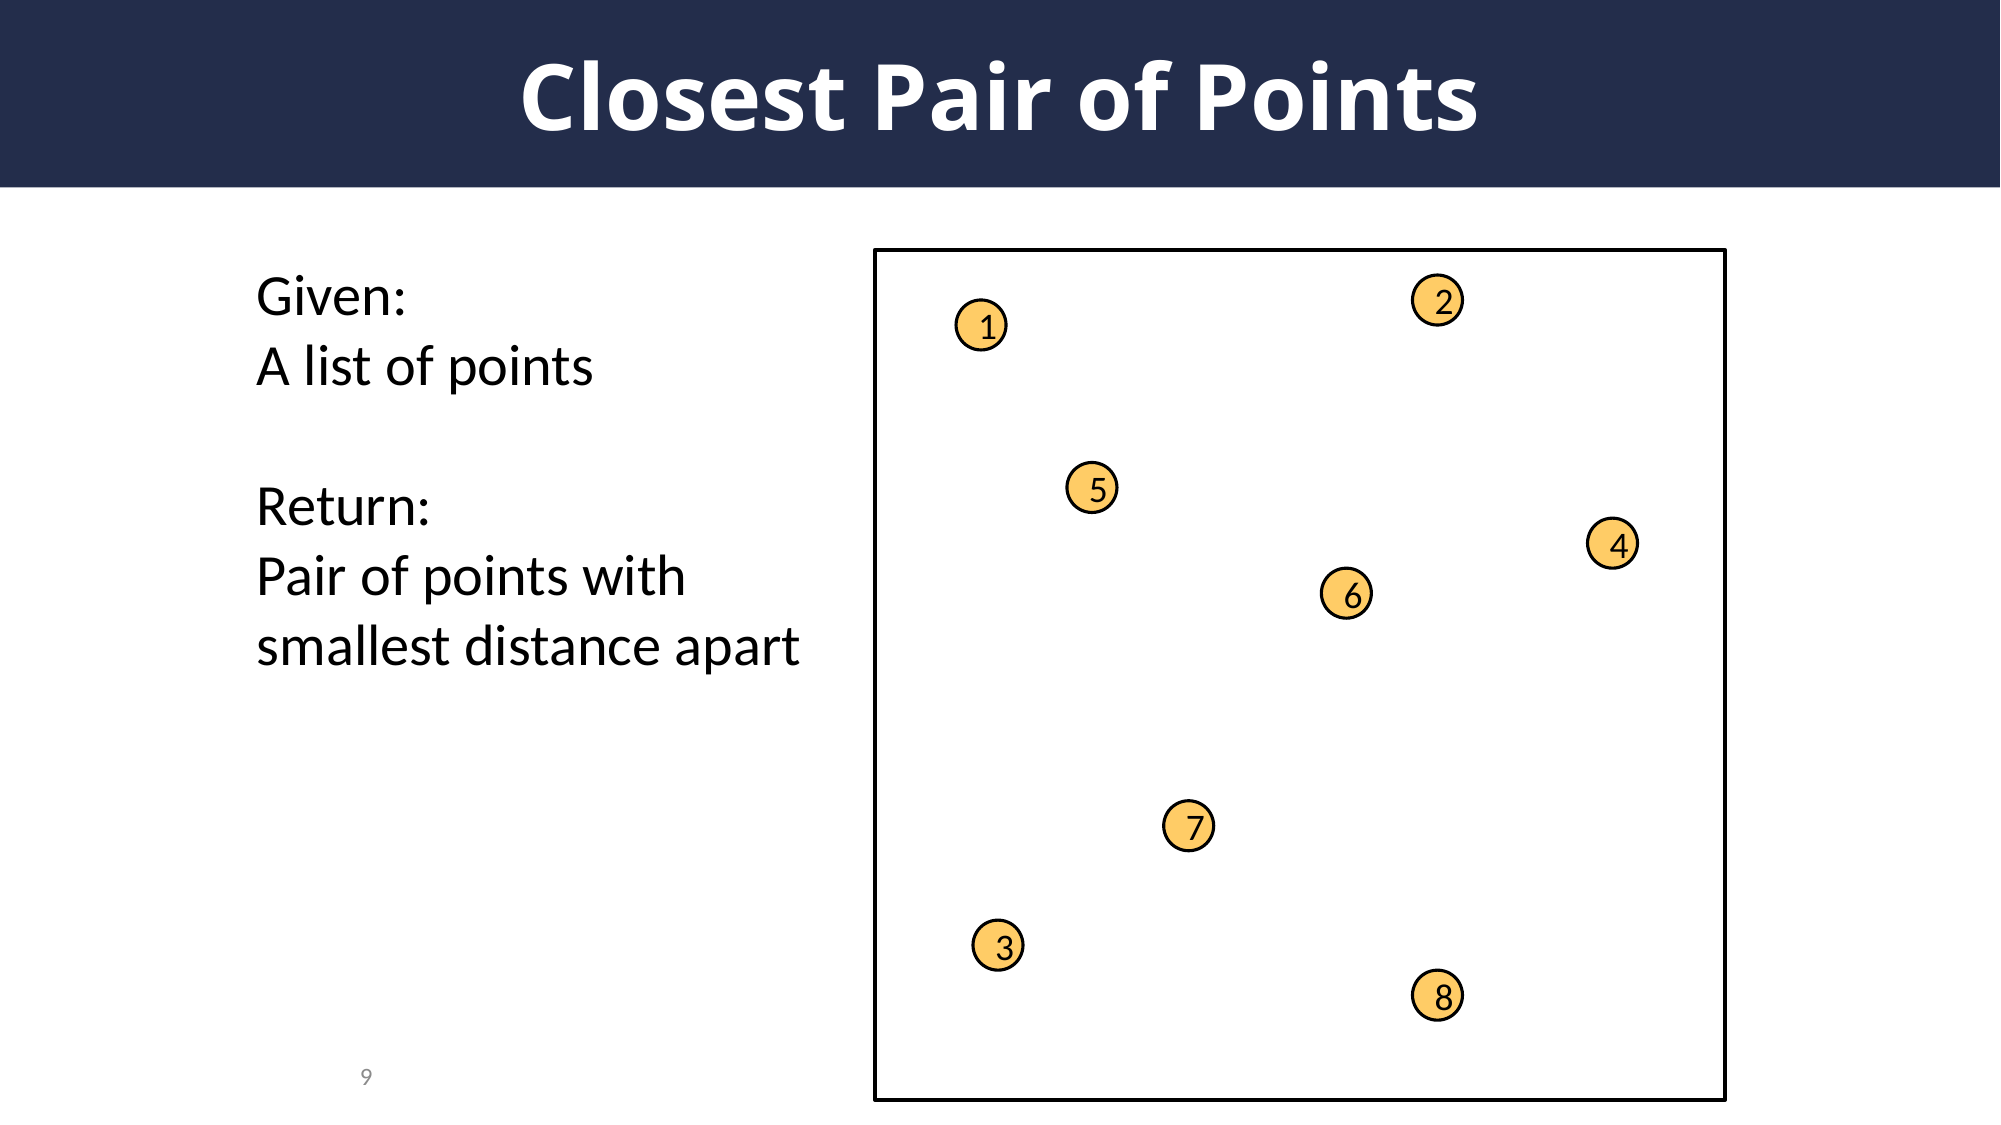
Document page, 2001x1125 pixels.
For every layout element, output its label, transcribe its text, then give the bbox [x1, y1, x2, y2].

title Closest Pair of Points [99, 24, 1900, 163]
text_box 5 [1064, 460, 1120, 515]
text_box Given: A list of points Return: Pair of points with smallest distance apart [242, 249, 875, 685]
text_box 3 [970, 918, 1026, 973]
slide_number 9 [37, 1045, 388, 1106]
text_box 8 [1410, 968, 1465, 1023]
text_box 4 [1585, 516, 1640, 571]
text_box 7 [1161, 798, 1216, 853]
text_box 6 [1319, 566, 1374, 621]
text_box 1 [953, 297, 1009, 353]
text_box 2 [1410, 272, 1465, 328]
text_box [873, 248, 1727, 1102]
